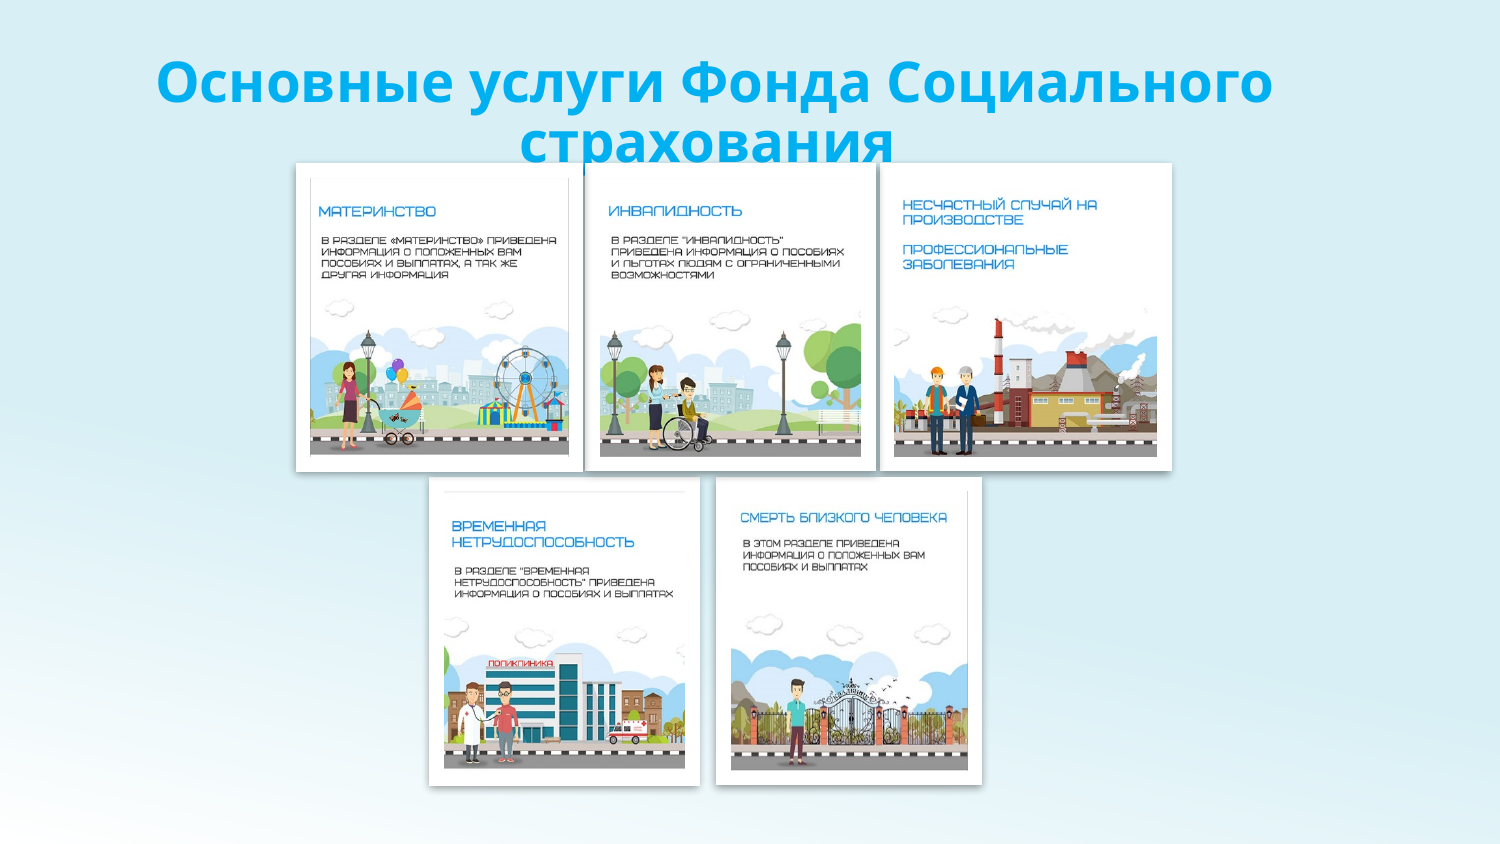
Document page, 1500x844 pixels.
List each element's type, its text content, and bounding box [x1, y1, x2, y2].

picture [894, 177, 1158, 457]
picture [599, 177, 862, 457]
picture [443, 491, 686, 771]
picture [730, 491, 968, 771]
title Основные услуги Фонда Социального страхования [68, 32, 1362, 196]
picture [310, 177, 569, 458]
